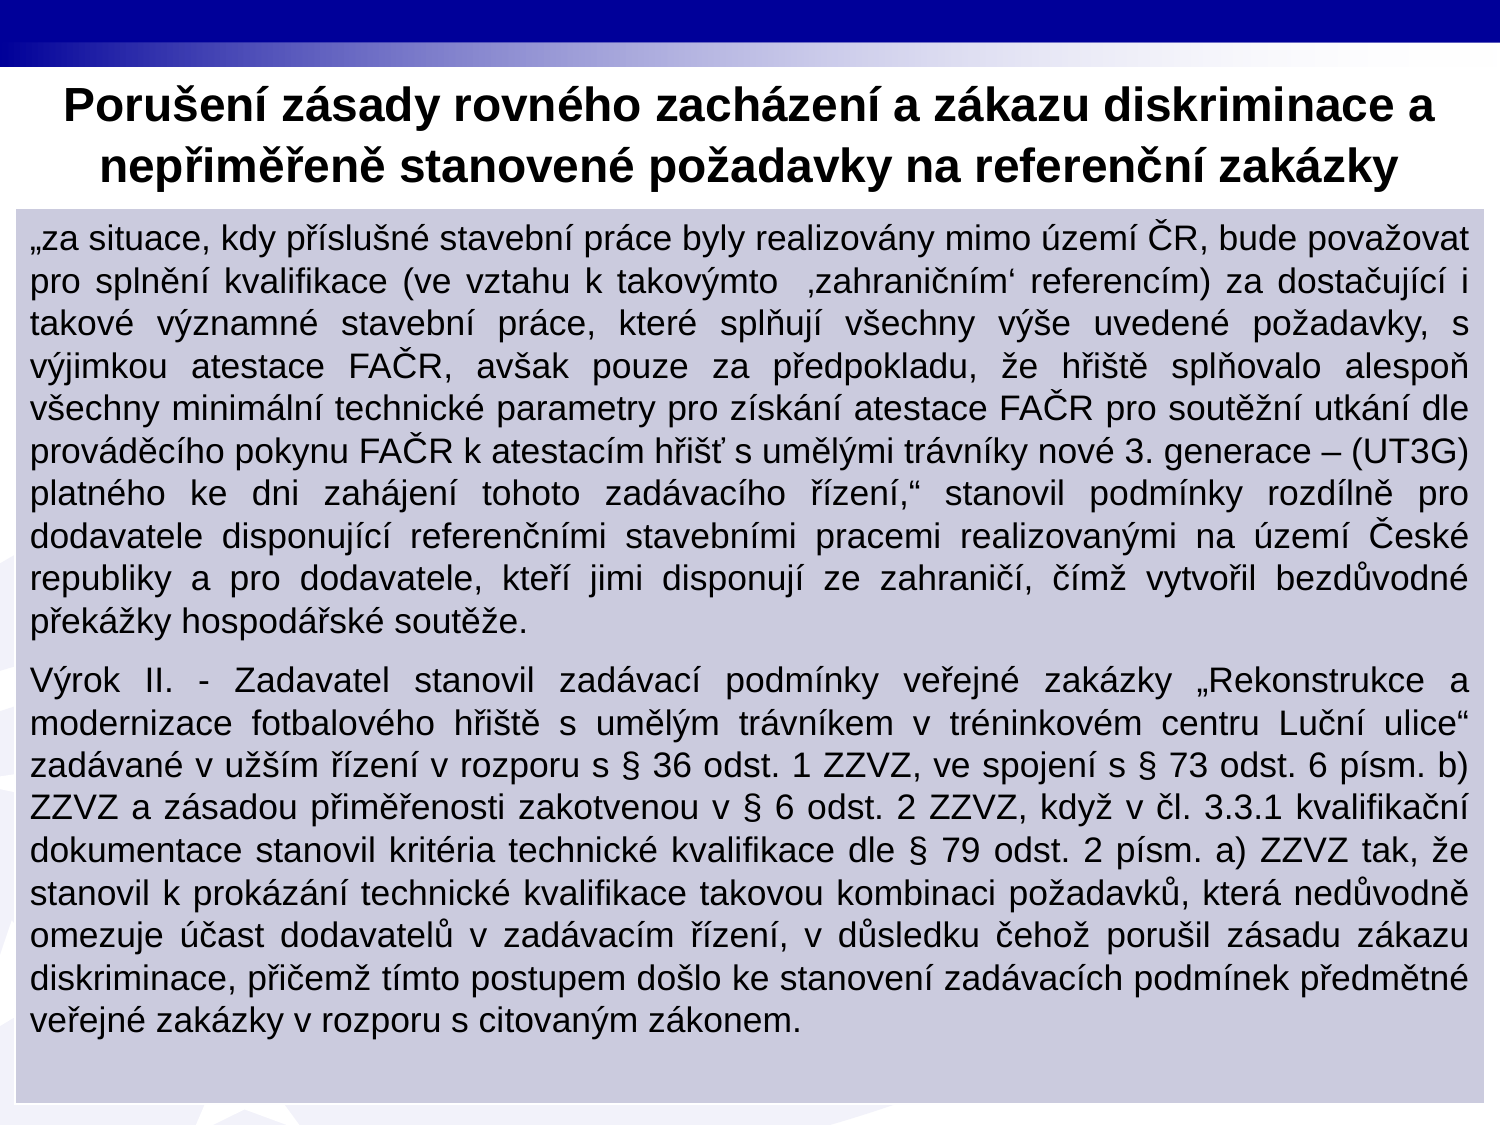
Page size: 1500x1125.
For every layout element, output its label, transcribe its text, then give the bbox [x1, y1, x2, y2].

text_box Porušení zásady rovného zacházení a zákazu diskriminace a nepřiměřeně stanovené požadavky na referenční zakázky [44, 67, 1456, 193]
table_header „za situace, kdy příslušné stavební práce byly realizovány mimo území ČR, bude považovat pro splnění kvalifikace (ve vztahu k takovýmto ‚zahraničním‘ referencím) za dostačující i takové významné stavební práce, které splňují všechny výše uvedené požadavky, s výjimkou atestace FAČR, avšak pouze za předpokladu, že hřiště splňovalo alespoň všechny minimální technické parametry pro získání atestace FAČR pro soutěžní utkání dle prováděcího pokynu FAČR k atestacím hřišť s umělými trávníky nové 3. generace – (UT3G) platného ke dni zahájení tohoto zadávacího řízení,“ stanovil podmínky rozdílně pro dodavatele disponující referenčními stavebními pracemi realizovanými na území České republiky a pro dodavatele, kteří jimi disponují ze zahraničí, čímž vytvořil bezdůvodné překážky hospodářské soutěže. Výrok II. - Zadavatel stanovil zadávací podmínky veřejné zakázky „Rekonstrukce a modernizace fotbalového hřiště s umělým trávníkem v tréninkovém centru Luční ulice“ zadávané v užším řízení v rozporu s § 36 odst. 1 ZZVZ, ve spojení s § 73 odst. 6 písm. b) ZZVZ a zásadou přiměřenosti zakotvenou v § 6 odst. 2 ZZVZ, když v čl. 3.3.1 kvalifikační dokumentace stanovil kritéria technické kvalifikace dle § 79 odst. 2 písm. a) ZZVZ tak, že stanovil k prokázání technické kvalifikace takovou kombinaci požadavků, která nedůvodně omezuje účast dodavatelů v zadávacím řízení, v důsledku čehož porušil zásadu zákazu diskriminace, přičemž tímto postupem došlo ke stanovení zadávacích podmínek předmětné veřejné zakázky v rozporu s citovaným zákonem. [16, 209, 1484, 1103]
